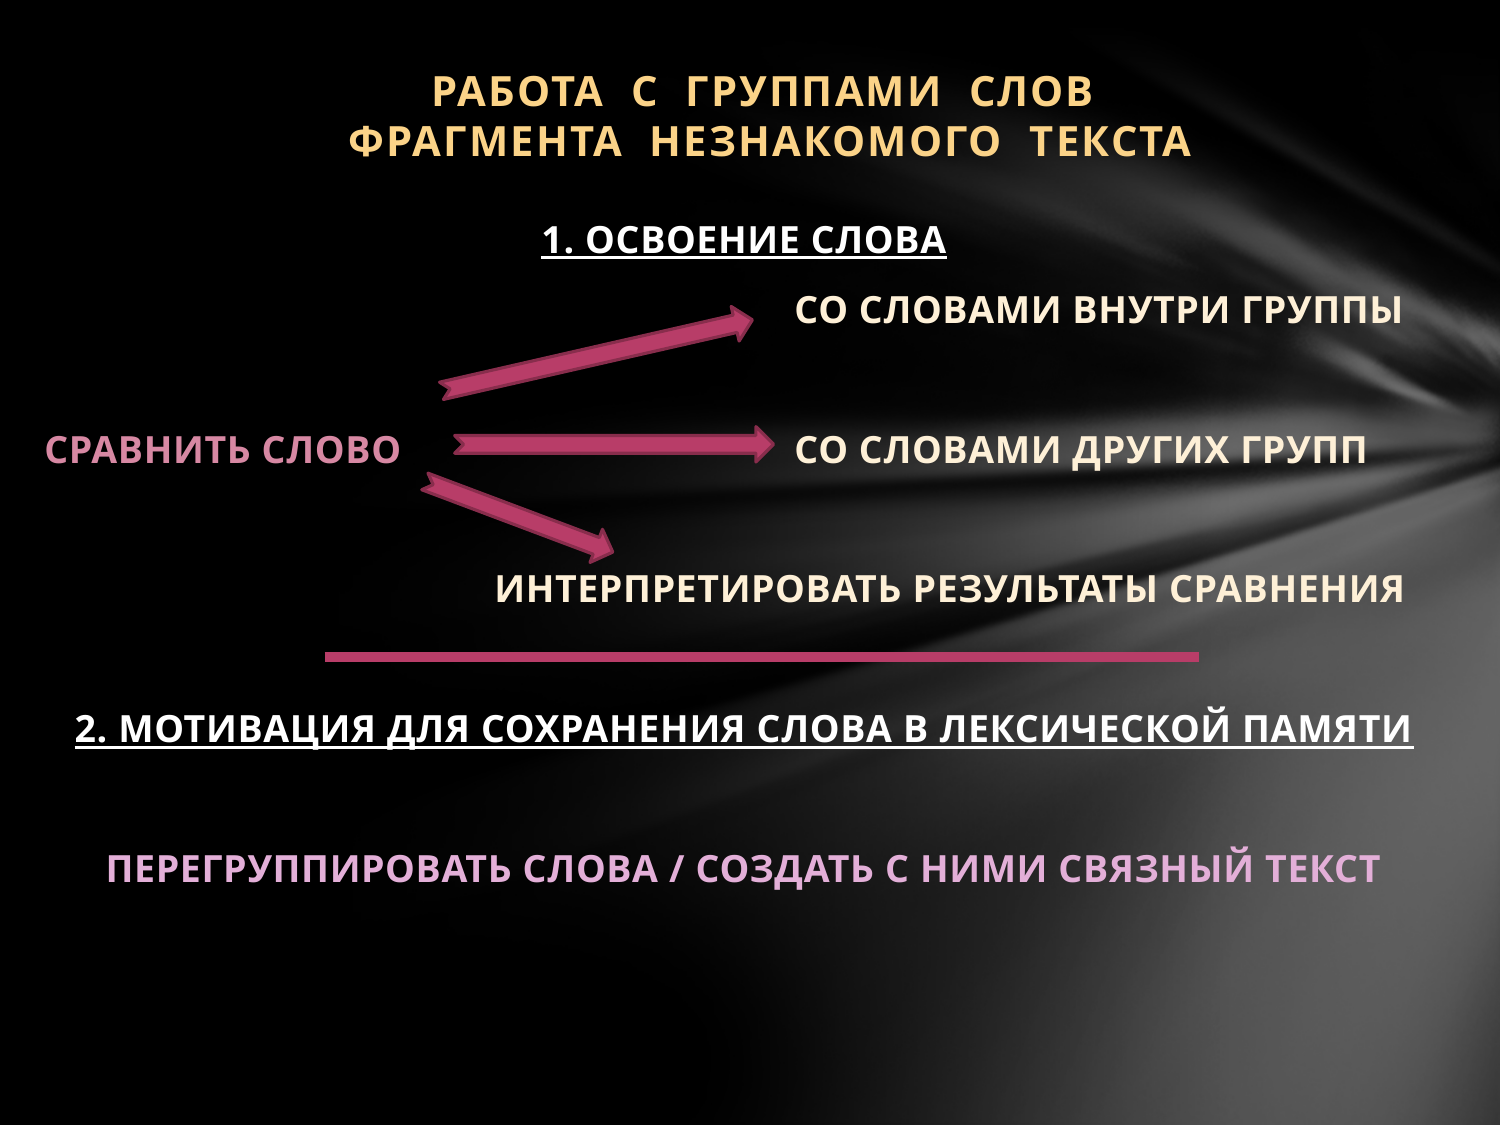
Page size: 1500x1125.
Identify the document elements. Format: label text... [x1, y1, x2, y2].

text_box [420, 471, 615, 564]
title Работа с группами слов фрагмента незнакомого текста [57, 37, 1471, 173]
list 1. Освоение слова со словами внутри группы Сравнить слово со словами других групп Интерпретировать результаты сравнения 2. Мотивация для сохранения слова в лексической памяти Перегруппировать слова / создать с ними связный текст [29, 208, 1459, 1083]
text_box [453, 425, 775, 464]
text_box [437, 305, 754, 401]
